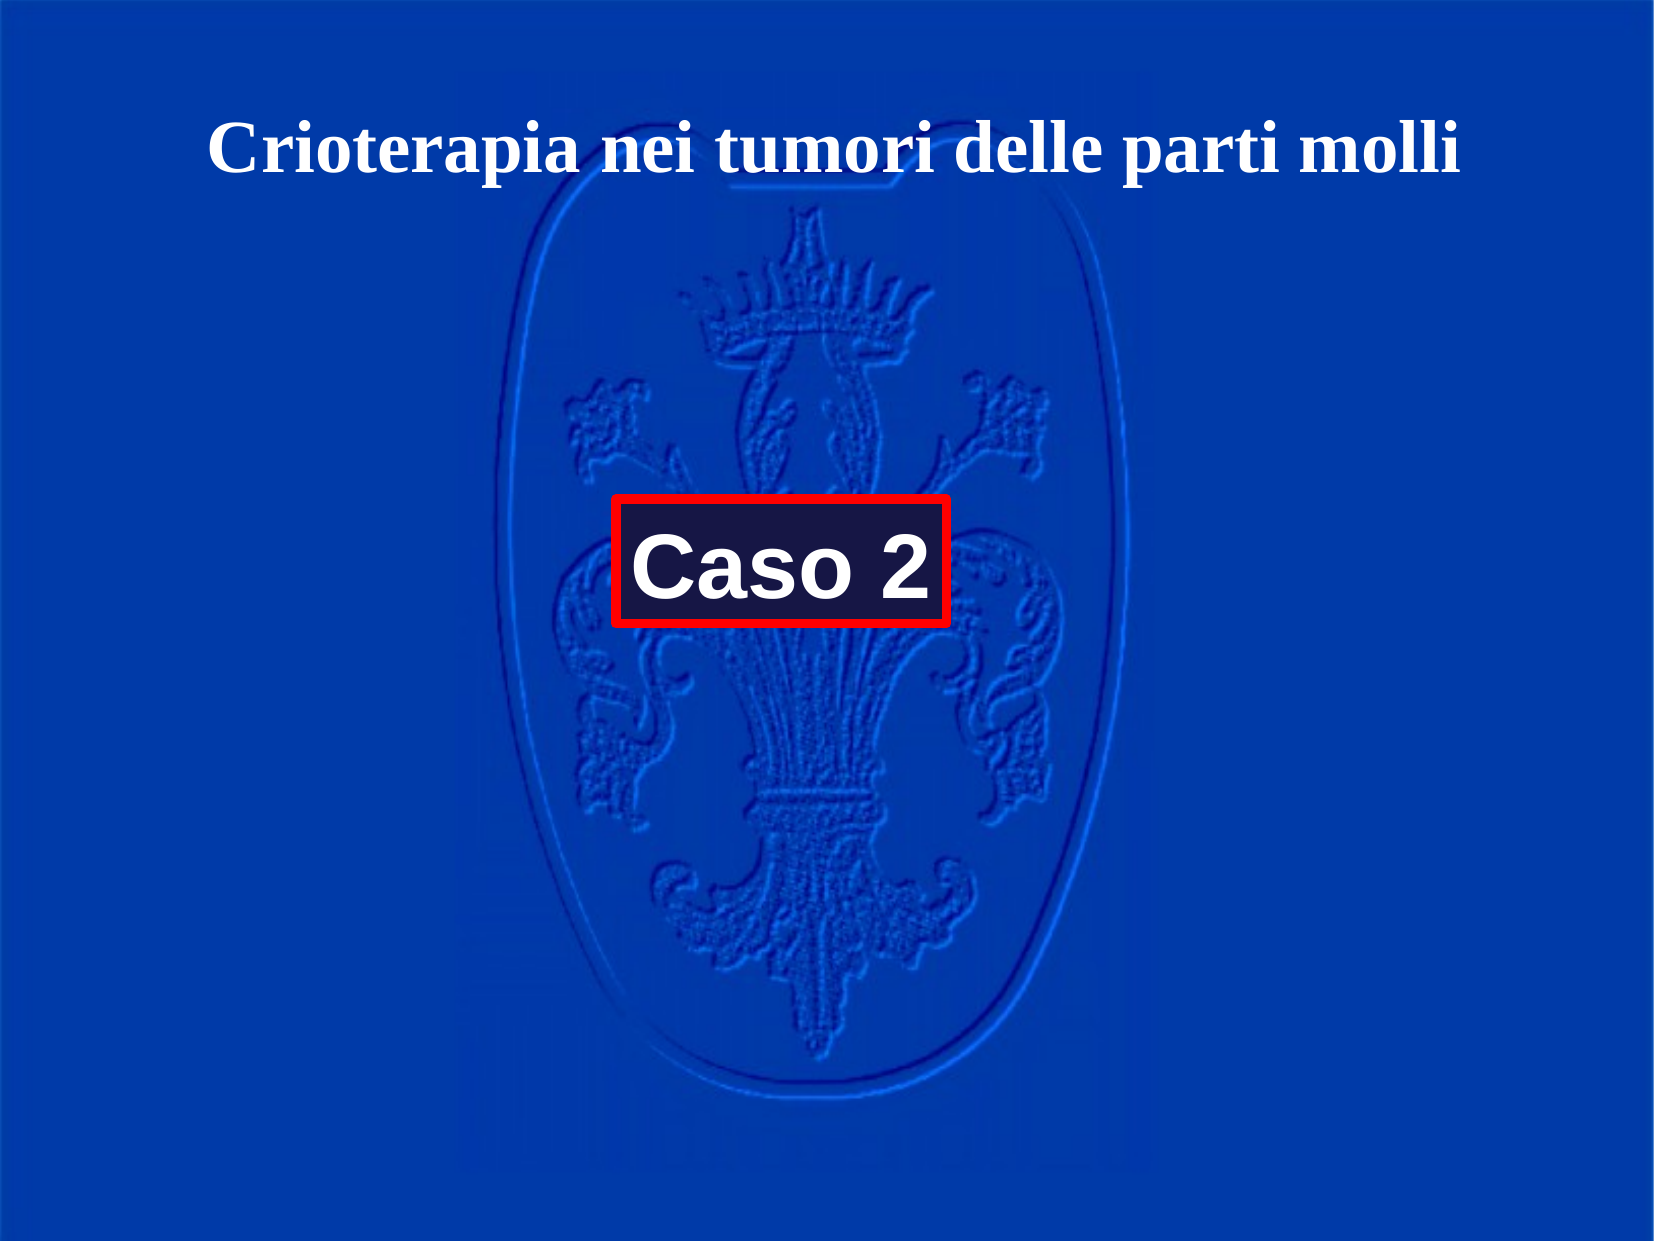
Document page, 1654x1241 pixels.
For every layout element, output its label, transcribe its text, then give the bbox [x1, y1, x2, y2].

picture [0, 0, 1654, 1241]
text_box Crioterapia nei tumori delle parti molli [190, 41, 1520, 208]
text_box Caso 2 [615, 499, 947, 624]
